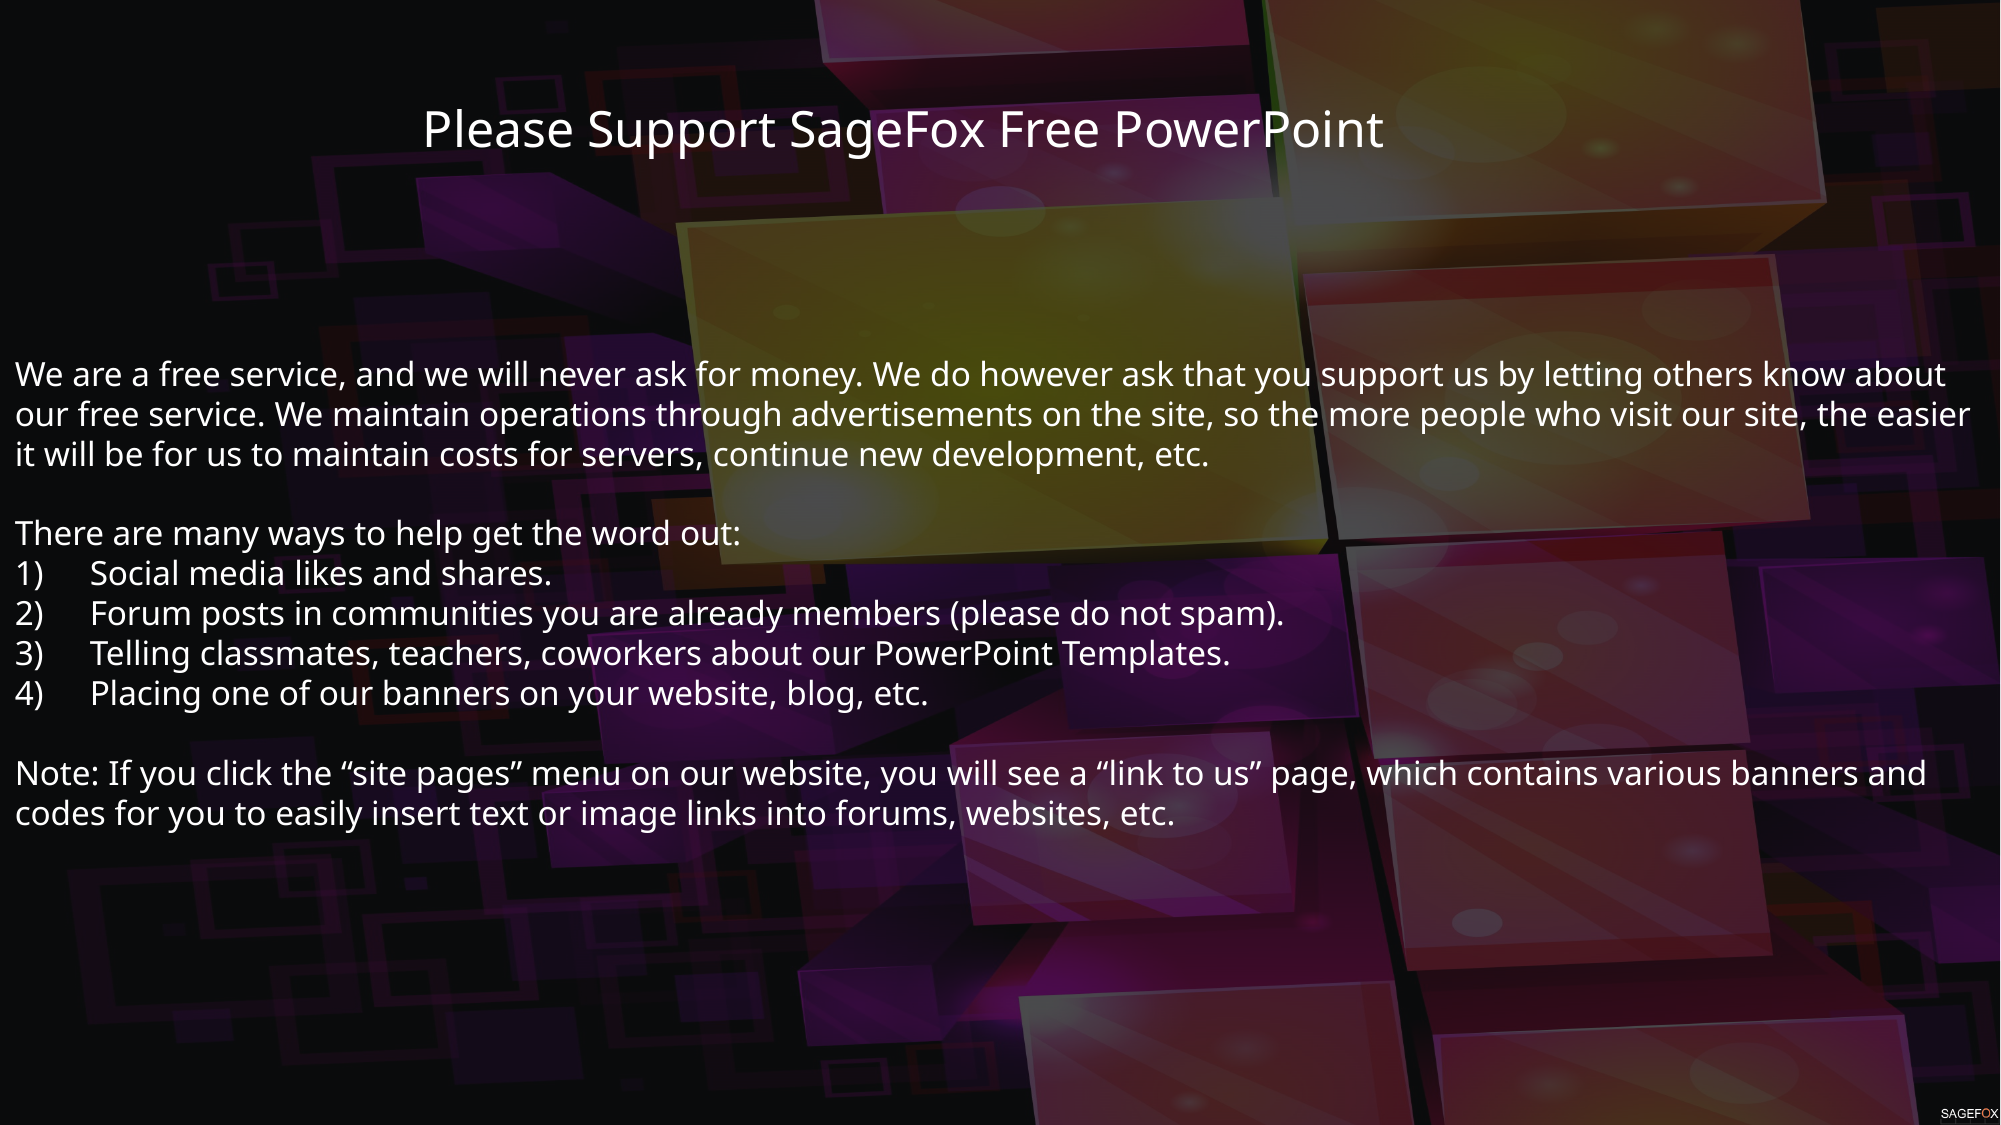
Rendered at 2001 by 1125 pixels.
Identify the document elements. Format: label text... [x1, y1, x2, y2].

title Please Support SageFox Free PowerPoint [363, 72, 1444, 190]
text_box We are a free service, and we will never ask for money. We do however ask that you support us by letting others know about our free service. We maintain operations through advertisements on the site, so the more people who visit our site, the easier it will be for us to maintain costs for servers, continue new development, etc. There are many ways to help get the word out: Social media likes and shares. Forum posts in communities you are already members (please do not spam). Telling classmates, teachers, coworkers about our PowerPoint Templates. Placing one of our banners on your website, blog, etc. Note: If you click the “site pages” menu on our website, you will see a “link to us” page, which contains various banners and codes for you to easily insert text or image links into forums, websites, etc. [0, 0, 2000, 1125]
